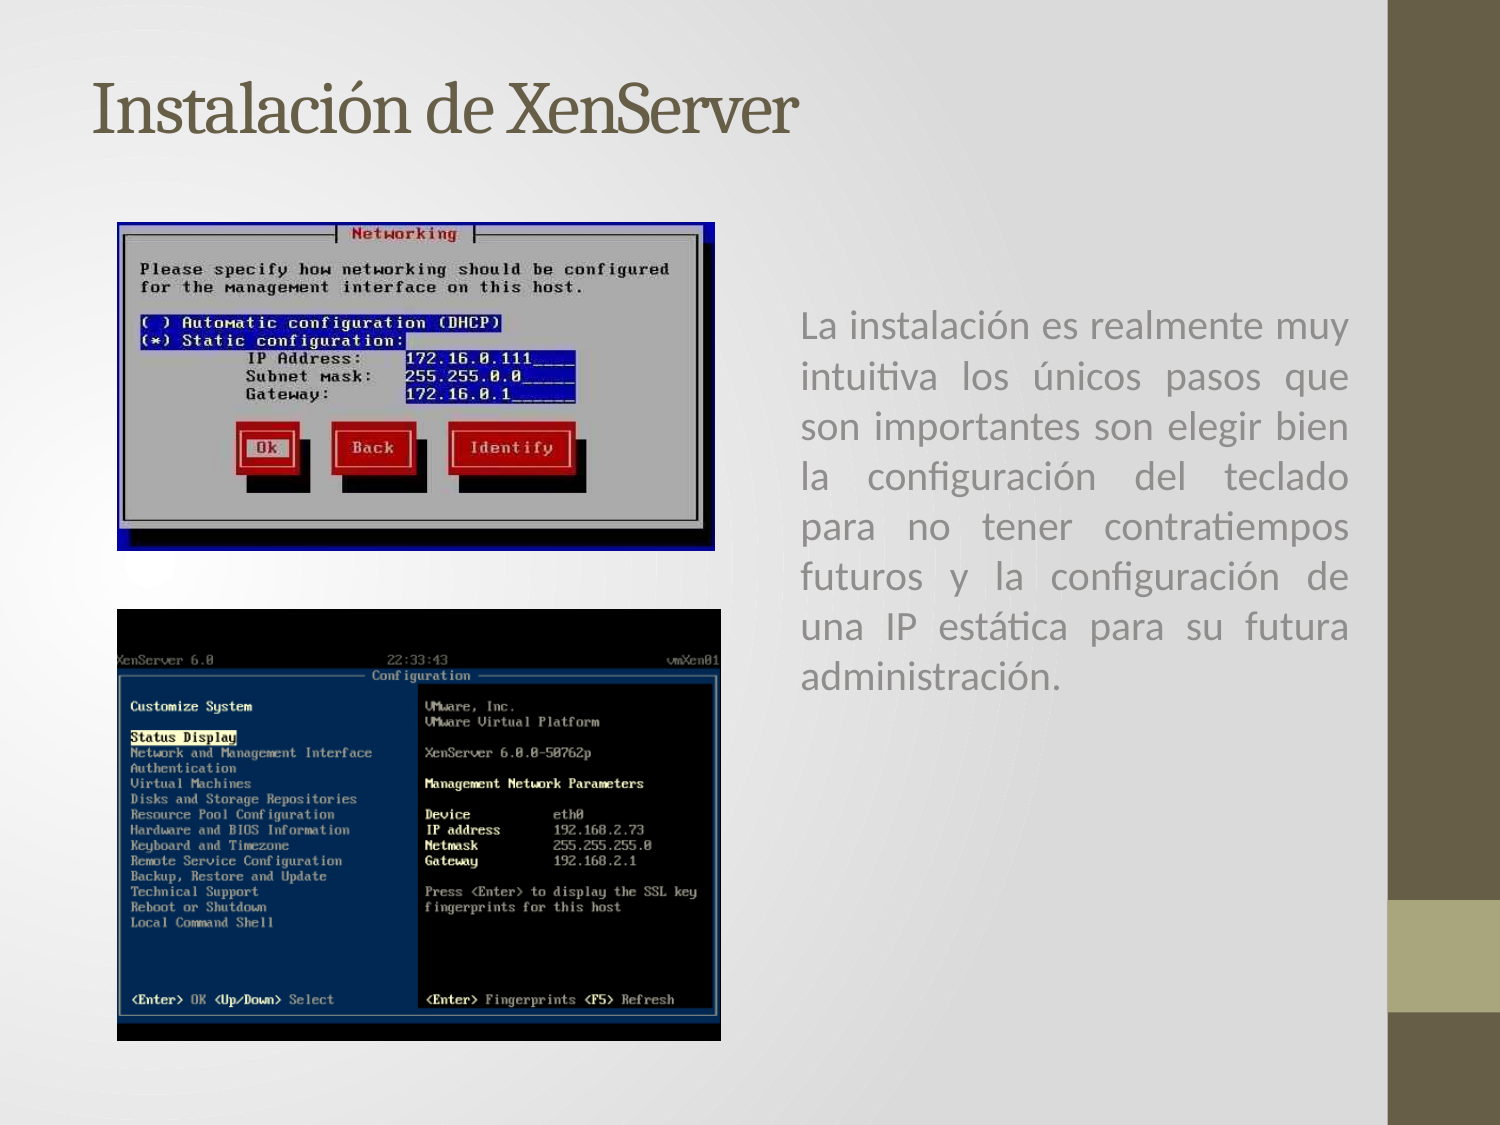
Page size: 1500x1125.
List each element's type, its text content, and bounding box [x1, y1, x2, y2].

picture [116, 608, 721, 1042]
picture [116, 222, 716, 552]
subtitle La instalación es realmente muy intuitiva los únicos pasos que son importantes son elegir bien la configuración del teclado para no tener contratiempos futuros y la configuración de una IP estática para su futura administración. [785, 290, 1365, 714]
title Instalación de XenServer [76, 78, 1300, 157]
